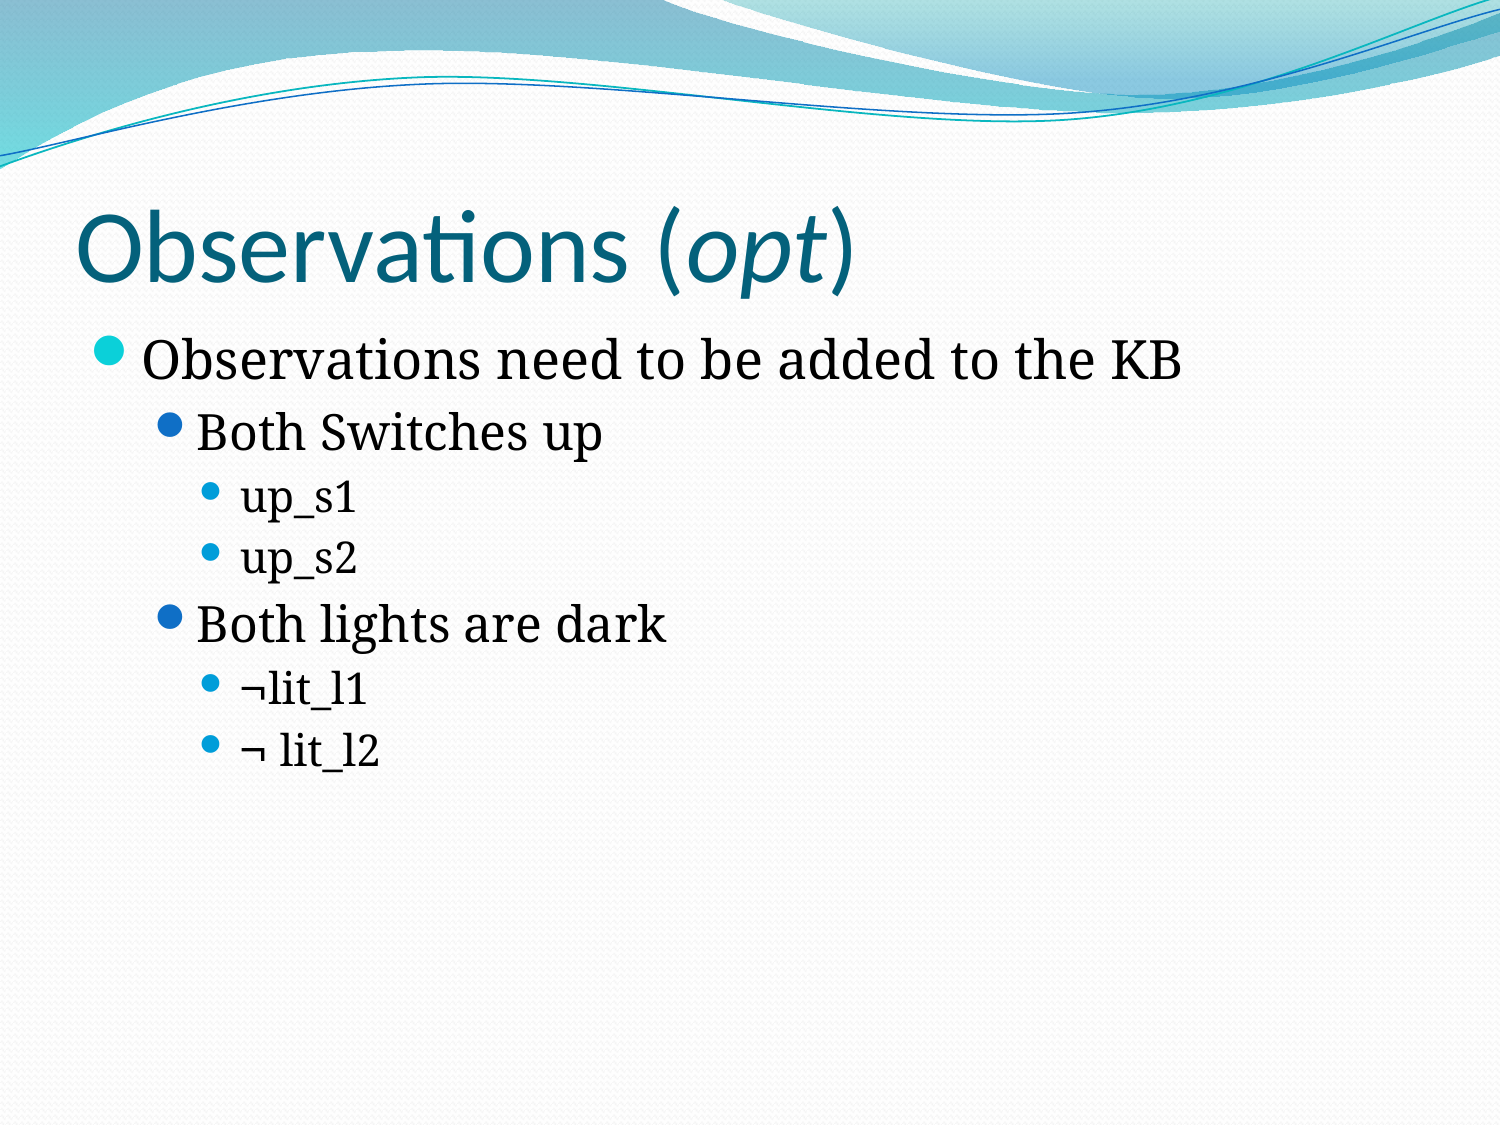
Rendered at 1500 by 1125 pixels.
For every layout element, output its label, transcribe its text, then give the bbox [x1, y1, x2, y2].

title Observations (opt) [75, 115, 1425, 303]
list Observations need to be added to the KB Both Switches up up_s1 up_s2 Both lights are dark lit_l1  lit_l2 [75, 317, 1425, 1038]
